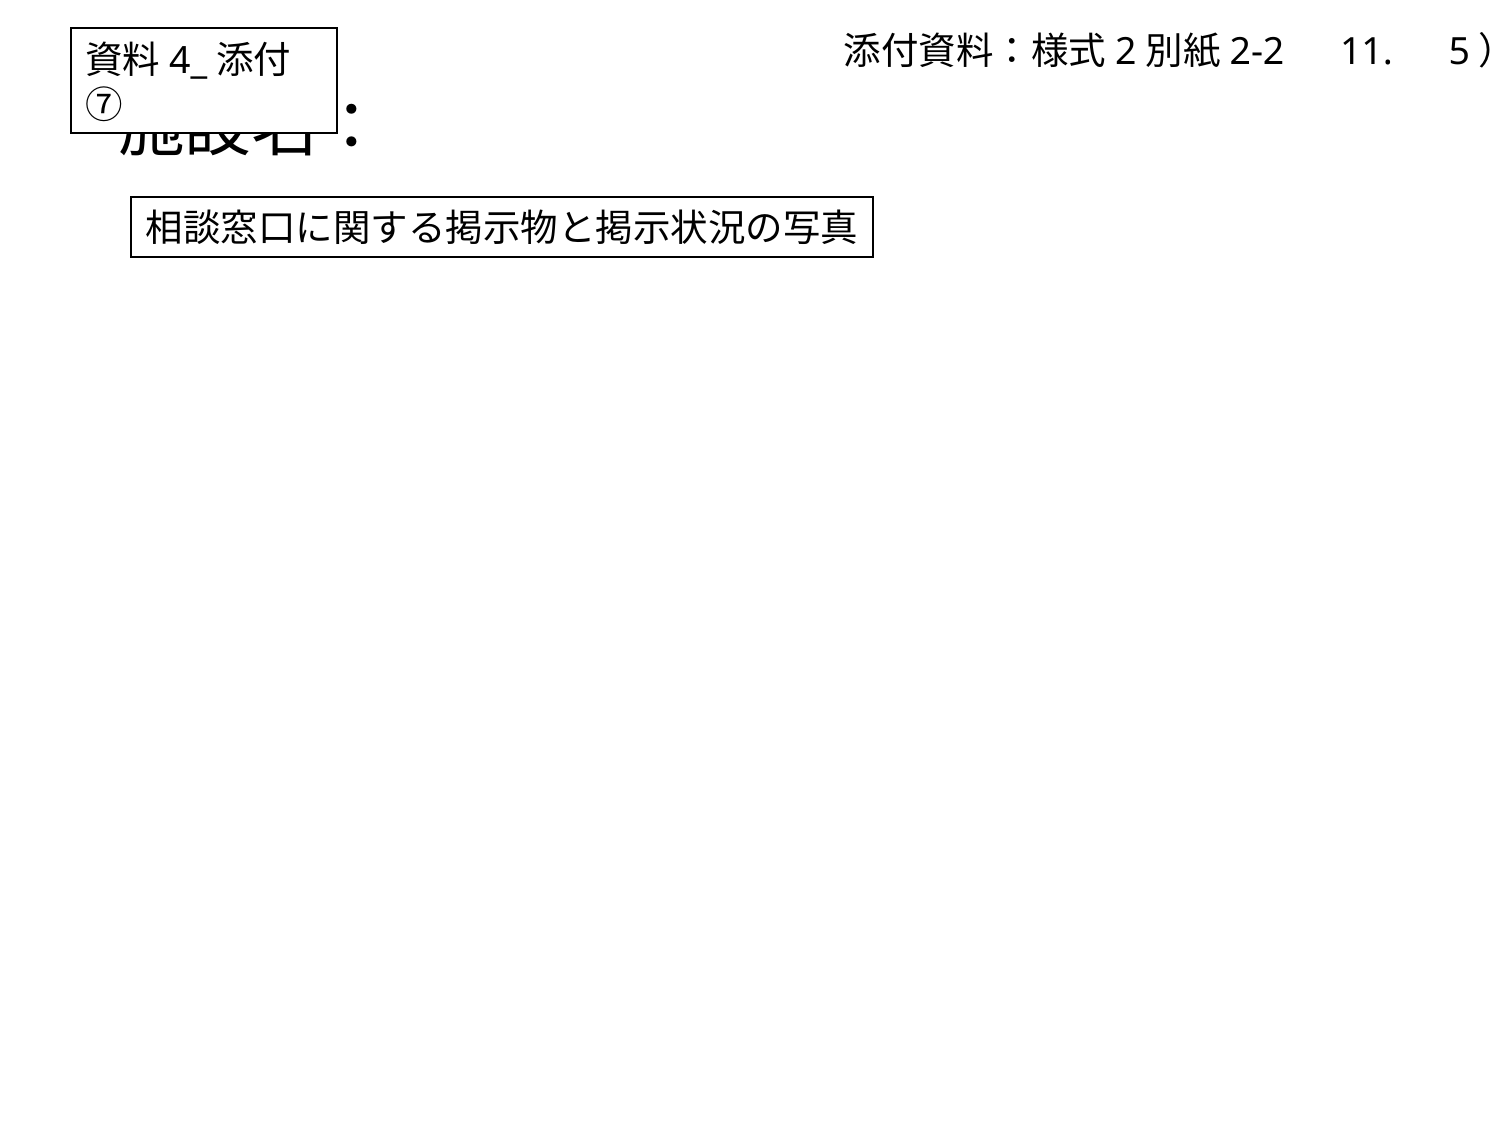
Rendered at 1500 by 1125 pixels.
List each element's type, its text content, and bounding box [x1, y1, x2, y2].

title 施設名： [103, 59, 1410, 278]
text_box 添付資料：様式2別紙2-2 11. 5） [828, 19, 1500, 80]
text_box 相談窓口に関する掲示物と掲示状況の写真 [130, 196, 874, 258]
text_box 資料4_添付⑦ [70, 27, 338, 134]
